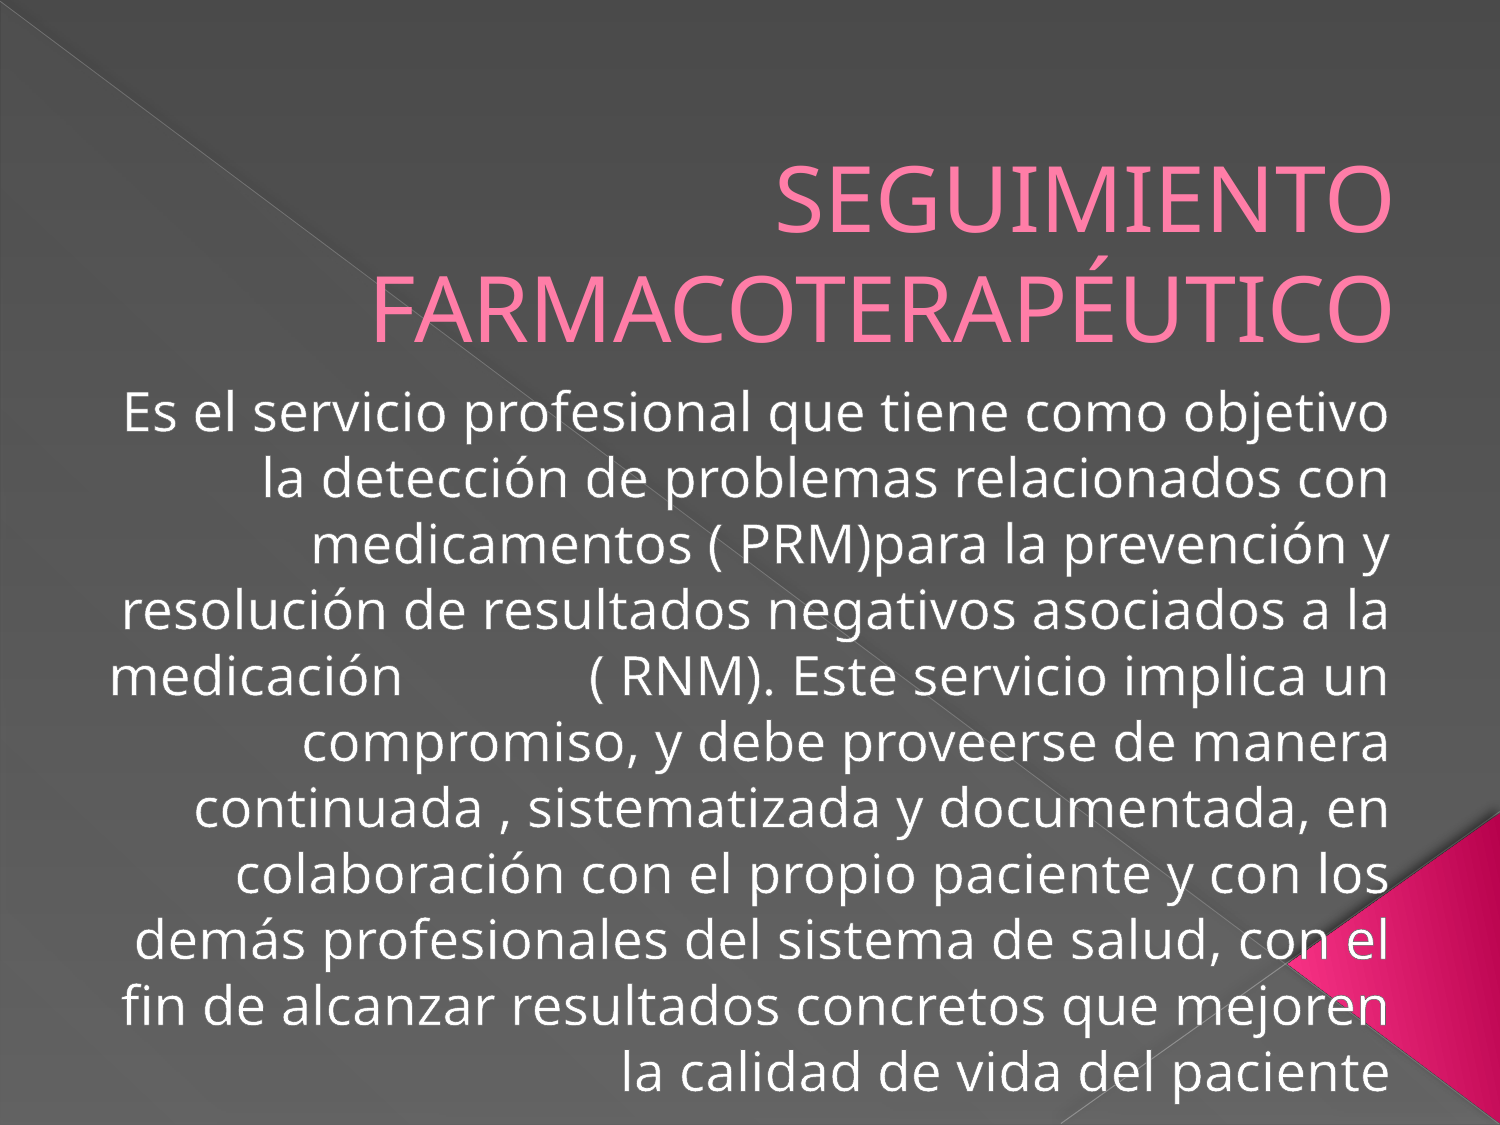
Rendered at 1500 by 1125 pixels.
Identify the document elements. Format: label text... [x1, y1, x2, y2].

subtitle Es el servicio profesional que tiene como objetivo la detección de problemas relacionados con medicamentos ( PRM)para la prevención y resolución de resultados negativos asociados a la medicación ( RNM). Este servicio implica un compromiso, y debe proveerse de manera continuada , sistematizada y documentada, en colaboración con el propio paciente y con los demás profesionales del sistema de salud, con el fin de alcanzar resultados concretos que mejoren la calidad de vida del paciente [88, 369, 1412, 1125]
title SEGUIMIENTO FARMACOTERAPÉUTICO [88, 127, 1412, 369]
